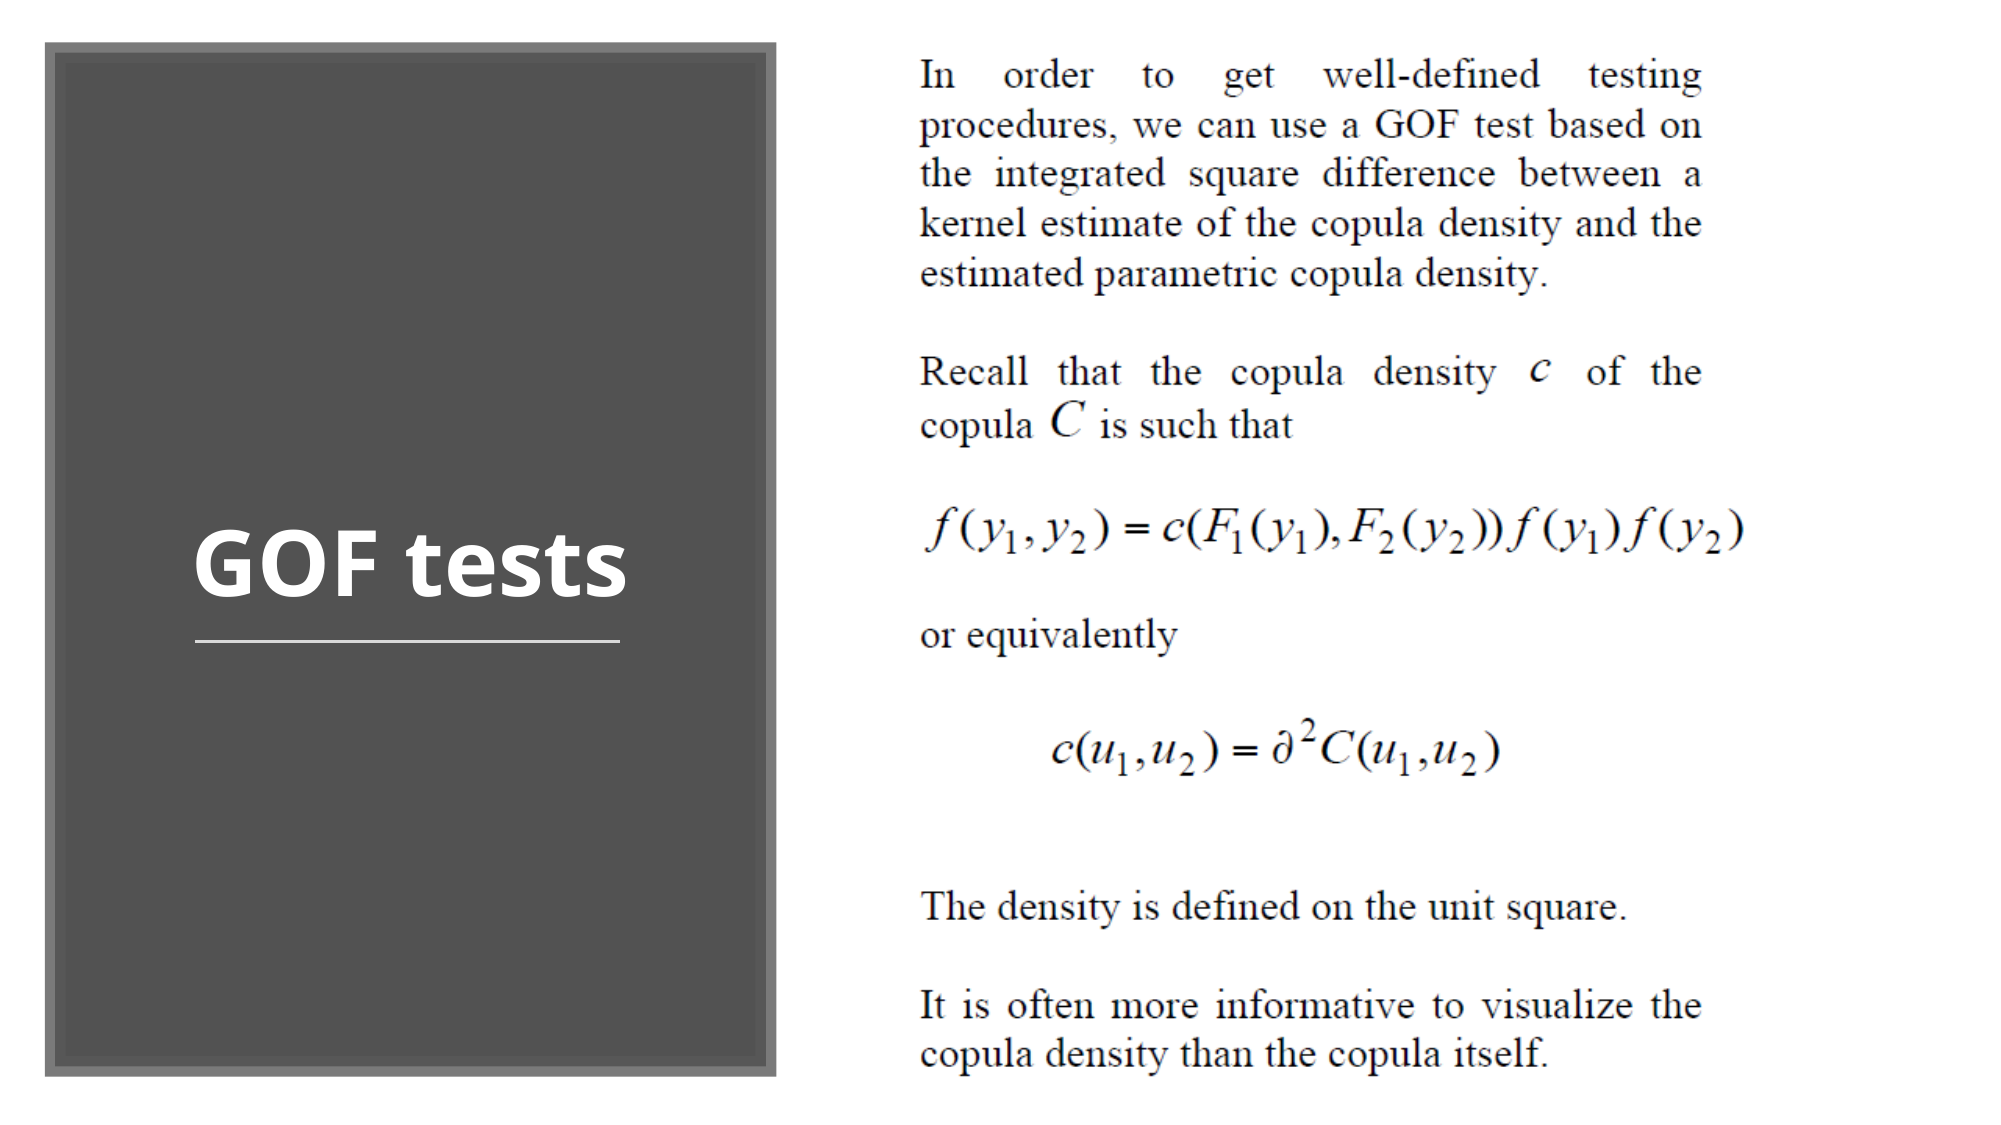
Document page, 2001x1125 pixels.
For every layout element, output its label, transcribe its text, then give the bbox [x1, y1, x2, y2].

picture [905, 52, 1753, 1092]
text_box [54, 52, 767, 1067]
title GOF tests [110, 149, 711, 624]
